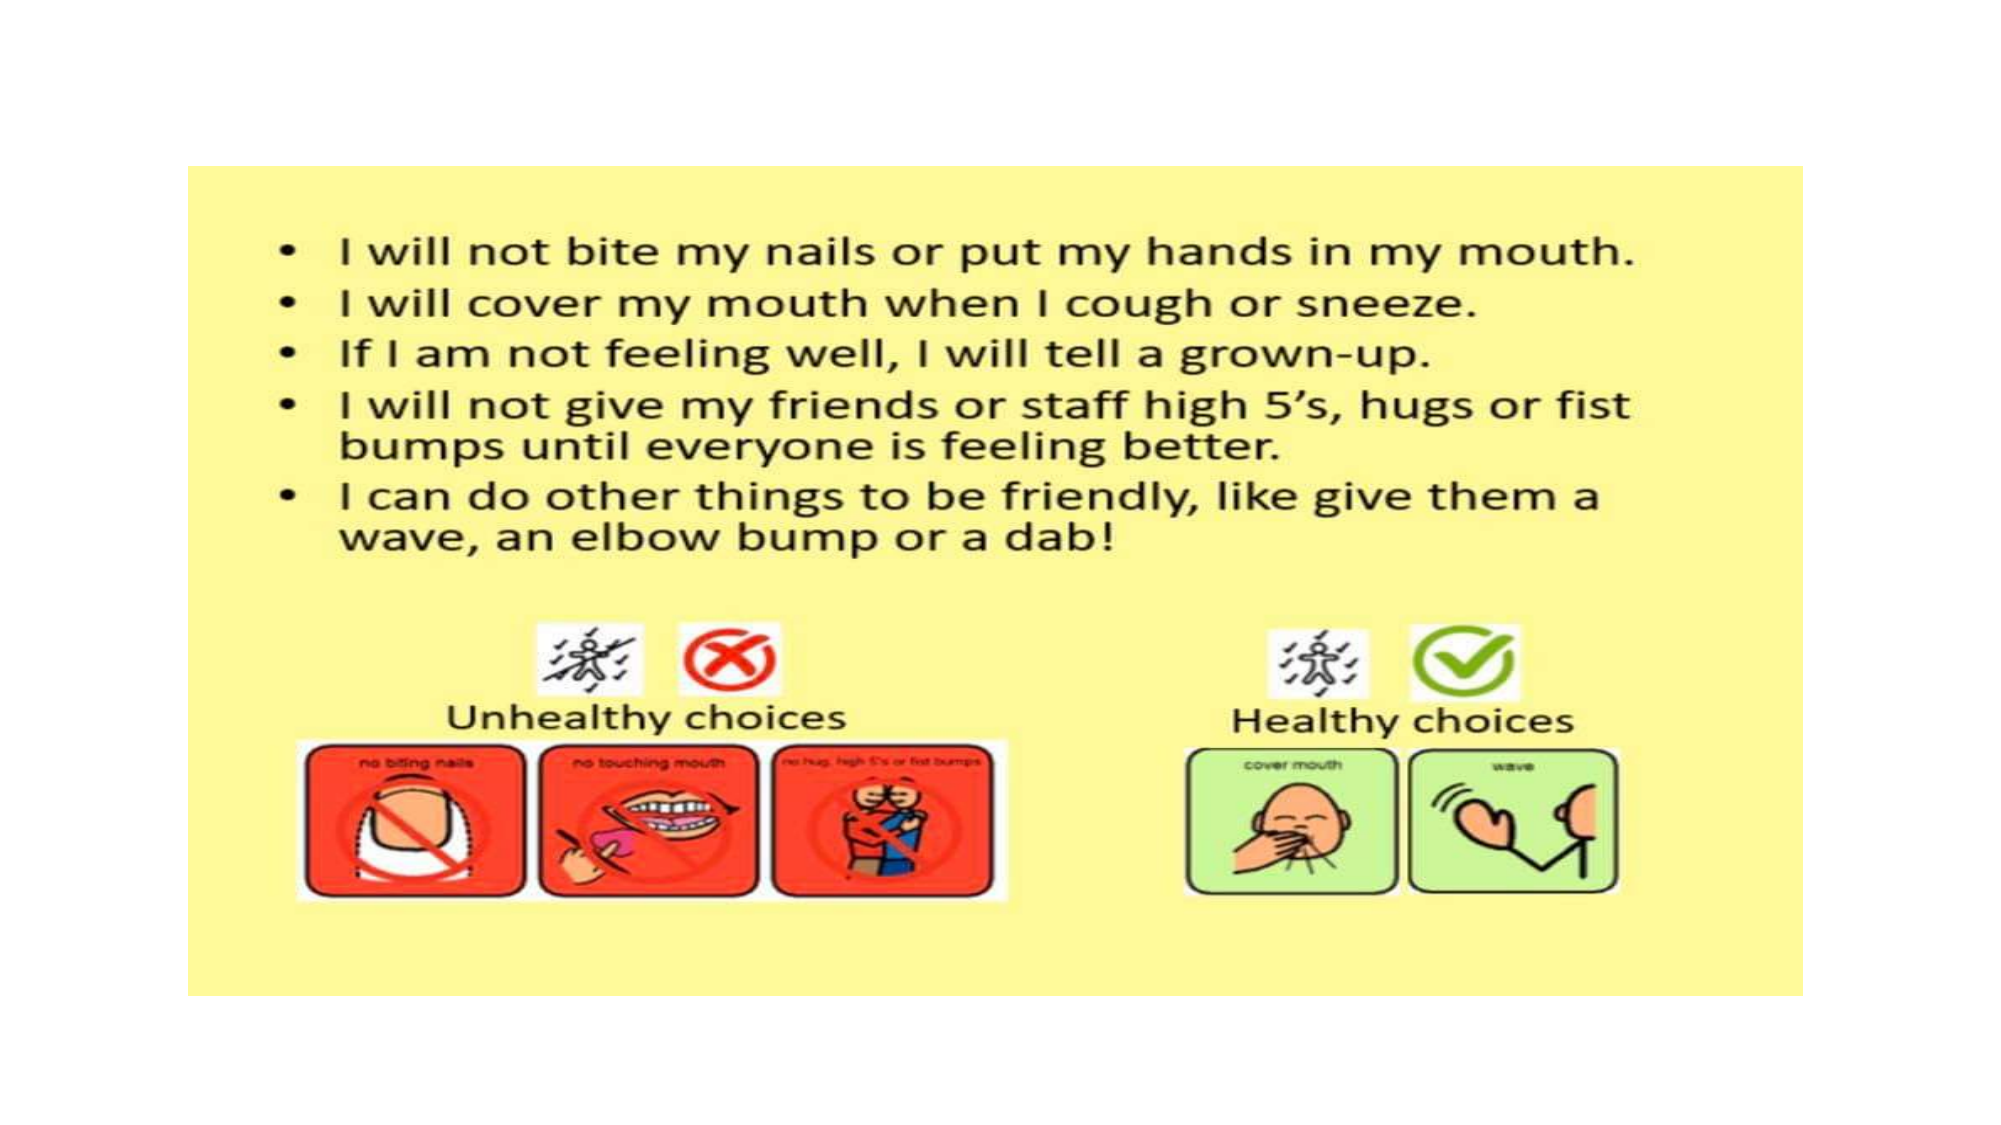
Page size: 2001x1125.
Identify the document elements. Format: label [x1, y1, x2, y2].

picture [188, 166, 1803, 996]
